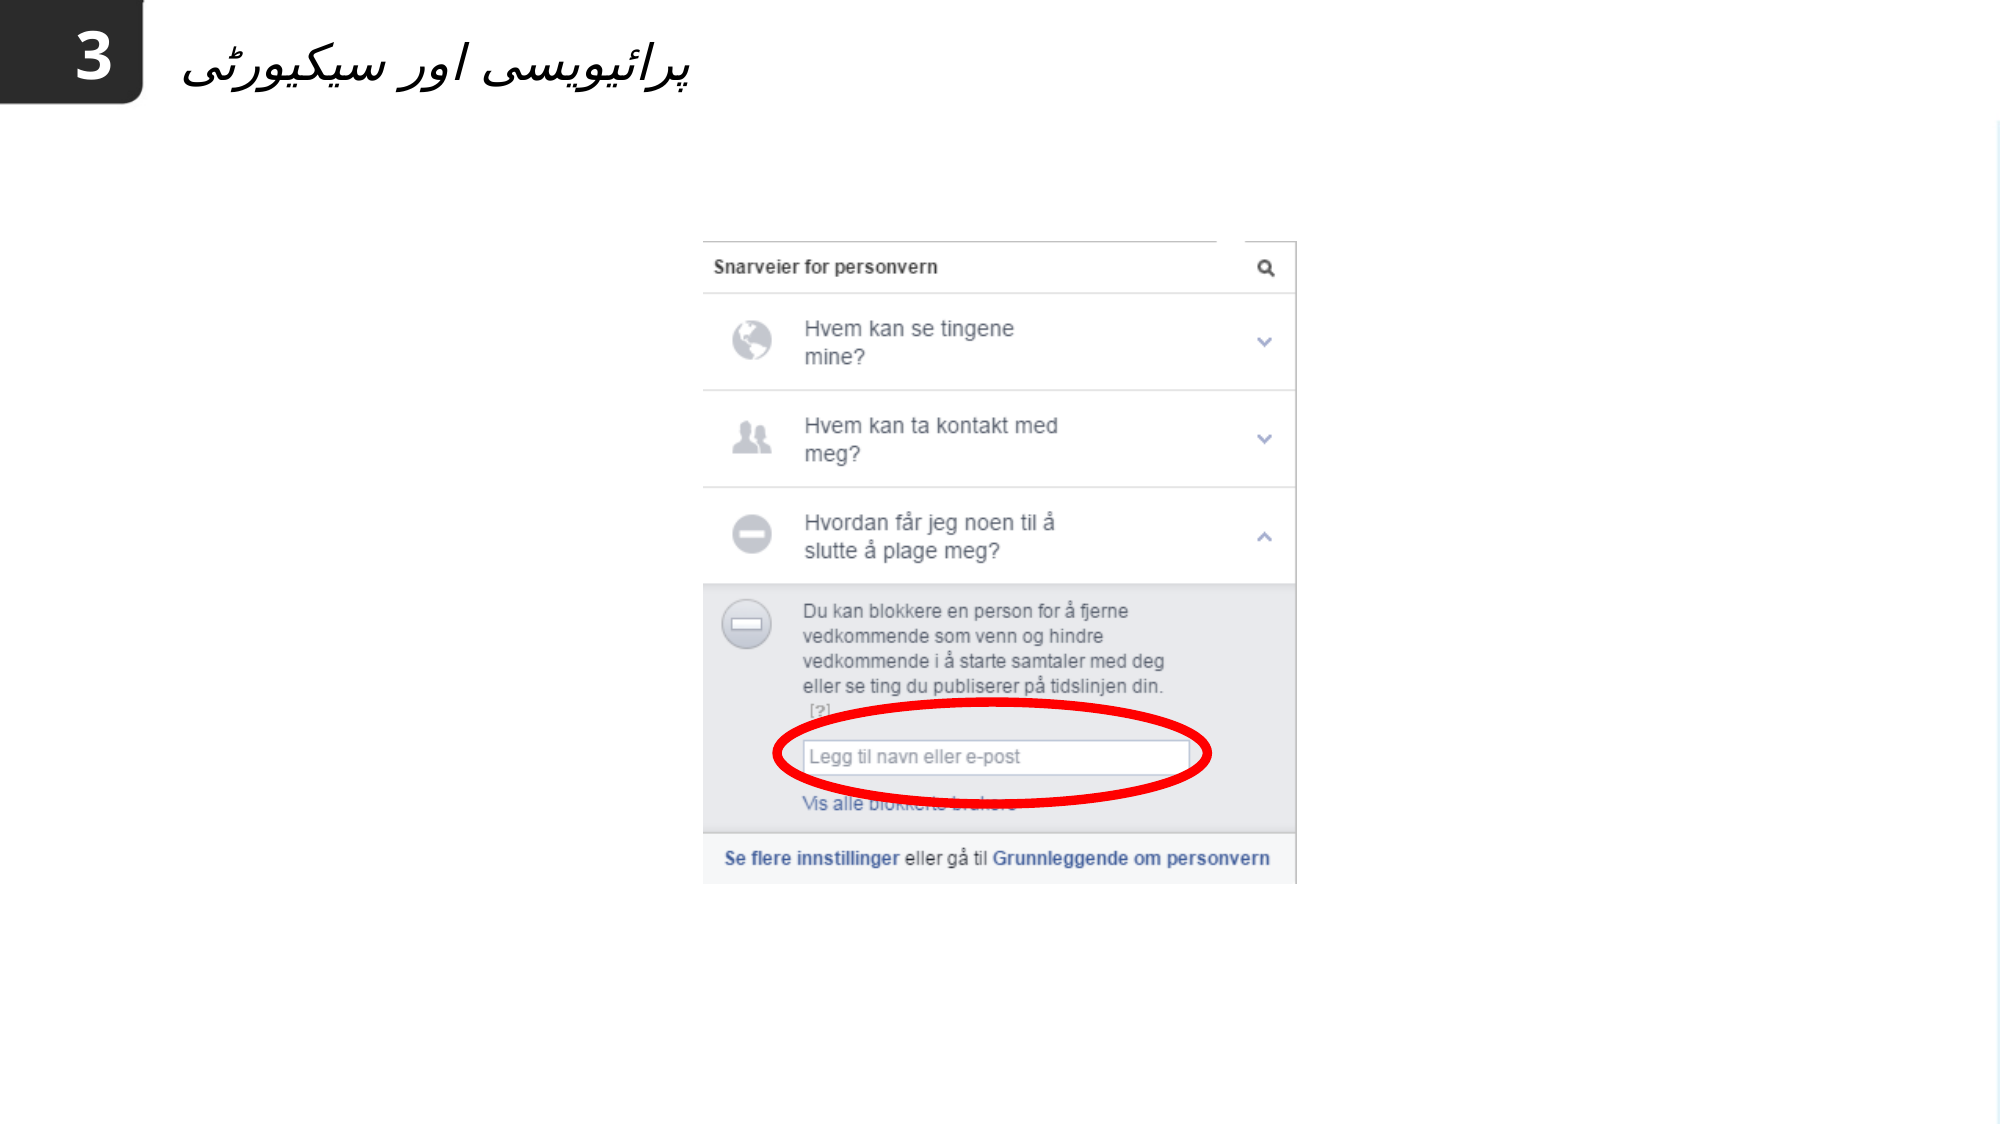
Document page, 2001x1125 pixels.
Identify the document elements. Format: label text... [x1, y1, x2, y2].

picture [0, 0, 2000, 1124]
text_box 3 [60, 20, 188, 95]
title پرائیویسی اور سیکیورٹی [188, 34, 1864, 95]
